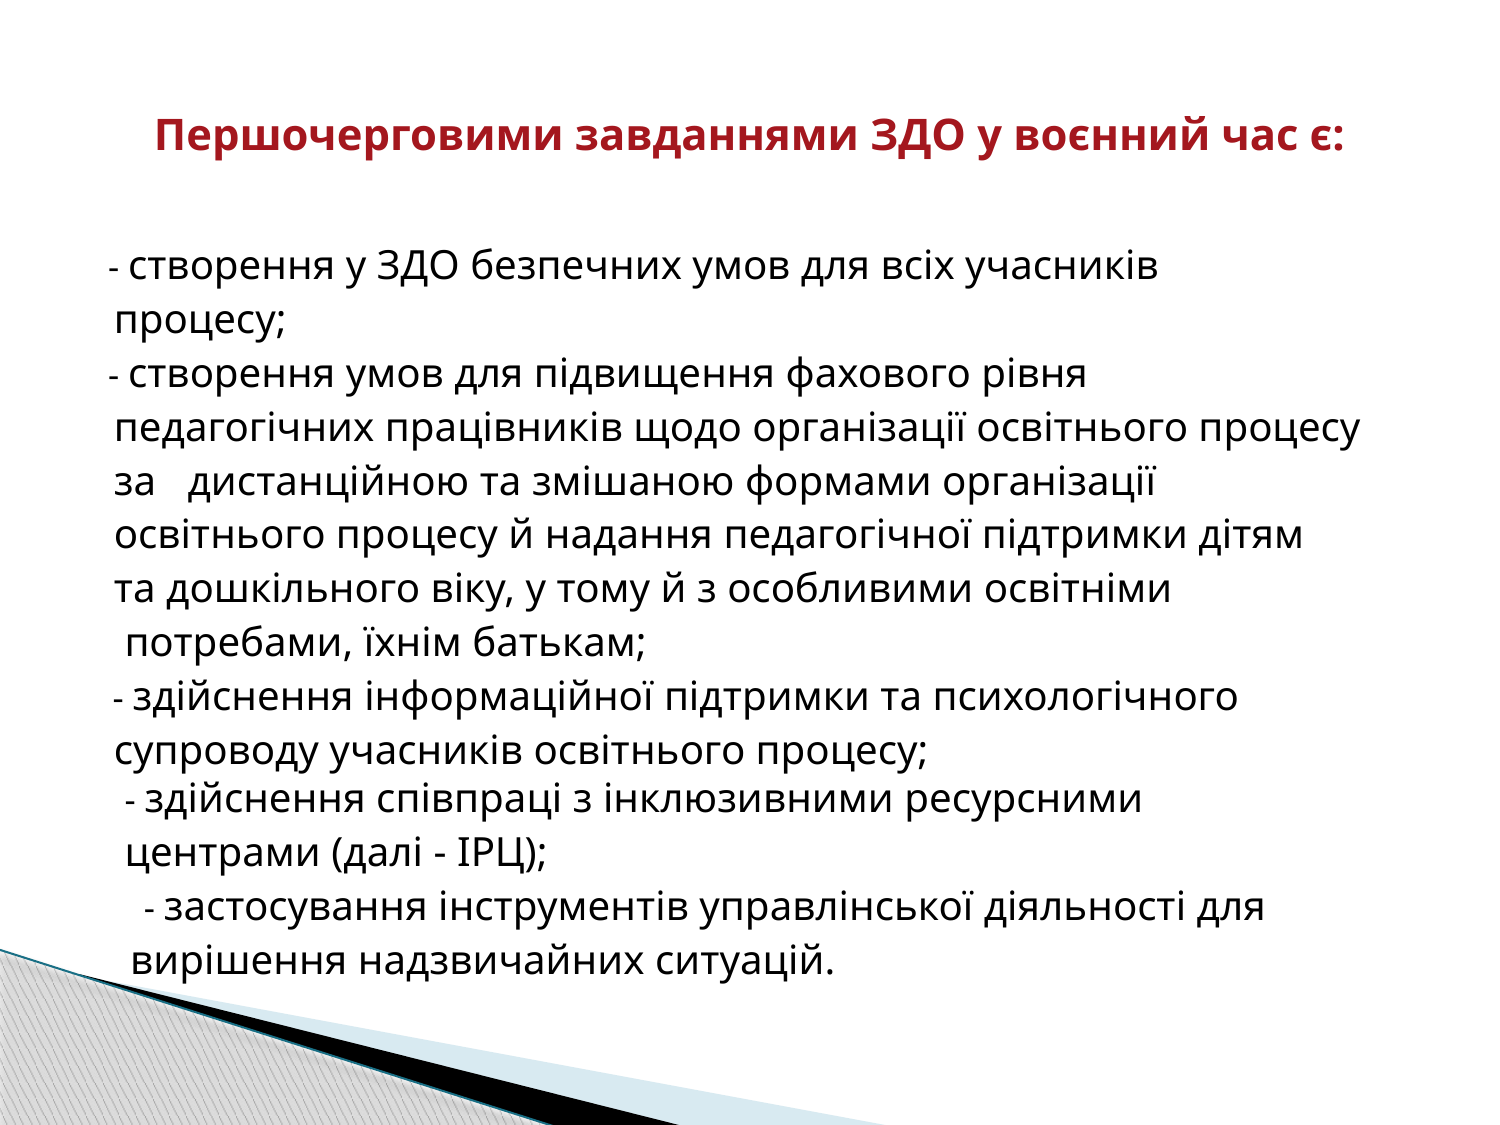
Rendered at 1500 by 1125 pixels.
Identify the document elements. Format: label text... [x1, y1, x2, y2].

title Першочерговими завданнями ЗДО у воєнний час є: [75, 45, 1425, 233]
list - створення у ЗДО безпечних умов для всіх учасників процесу; - створення умов для підвищення фахового рівня педагогічних працівників щодо організації освітнього процесу за дистанційною та змішаною формами організації освітнього процесу й надання педагогічної підтримки дітям та дошкільного віку, у тому й з особливими освітніми потребами, їхнім батькам; - здійснення інформаційної підтримки та психологічного супроводу учасників освітнього процесу; - здійснення співпраці з інклюзивними ресурсними центрами (далі - ІРЦ); - застосування інструментів управлінської діяльності для вирішення надзвичайних ситуацій. [41, 231, 1459, 1060]
